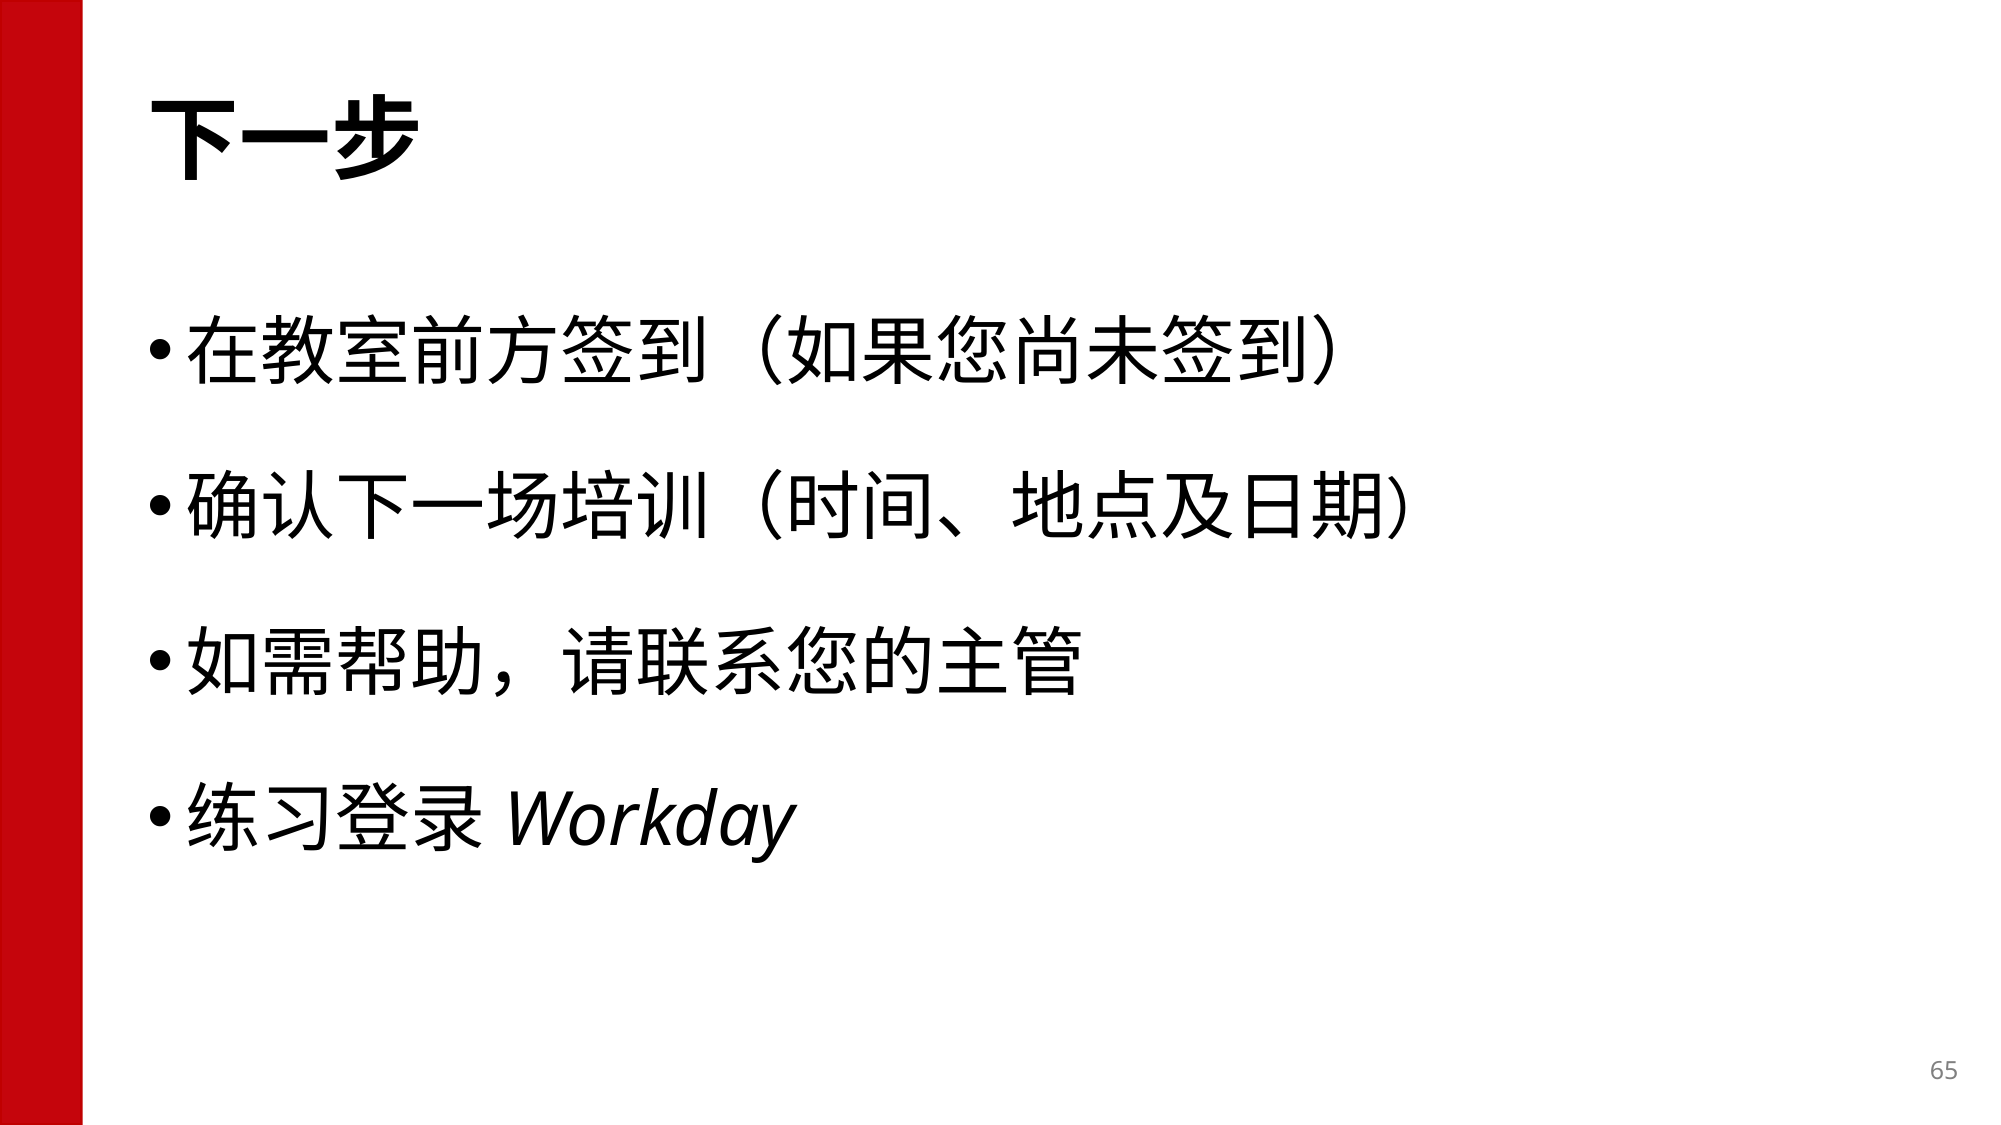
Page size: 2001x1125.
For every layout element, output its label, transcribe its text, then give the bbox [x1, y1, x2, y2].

list 在教室前方签到（如果您尚未签到） 确认下一场培训（时间、地点及日期） 如需帮助，请联系您的主管 练习登录Workday [132, 250, 1944, 1014]
title 下一步 [132, 55, 1601, 230]
slide_number 65 [1523, 1041, 1974, 1102]
